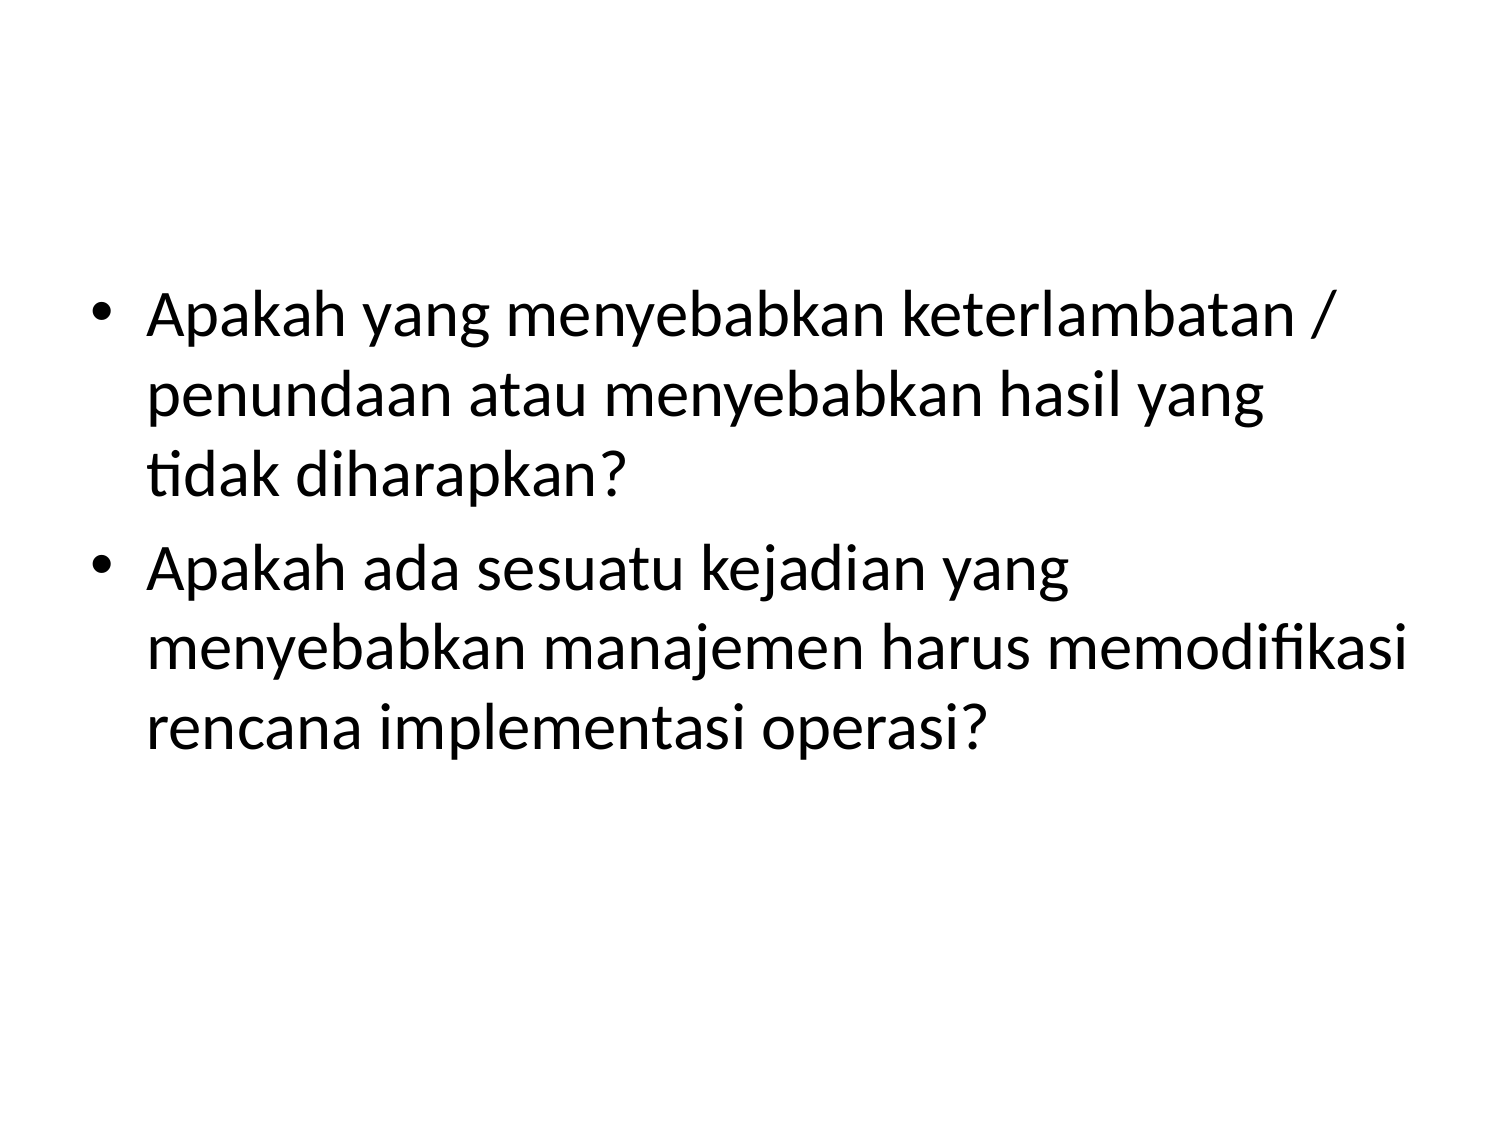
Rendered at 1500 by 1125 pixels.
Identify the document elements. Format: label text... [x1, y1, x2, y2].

list Apakah yang menyebabkan keterlambatan / penundaan atau menyebabkan hasil yang tidak diharapkan? Apakah ada sesuatu kejadian yang menyebabkan manajemen harus memodifikasi rencana implementasi operasi? [75, 262, 1425, 1005]
